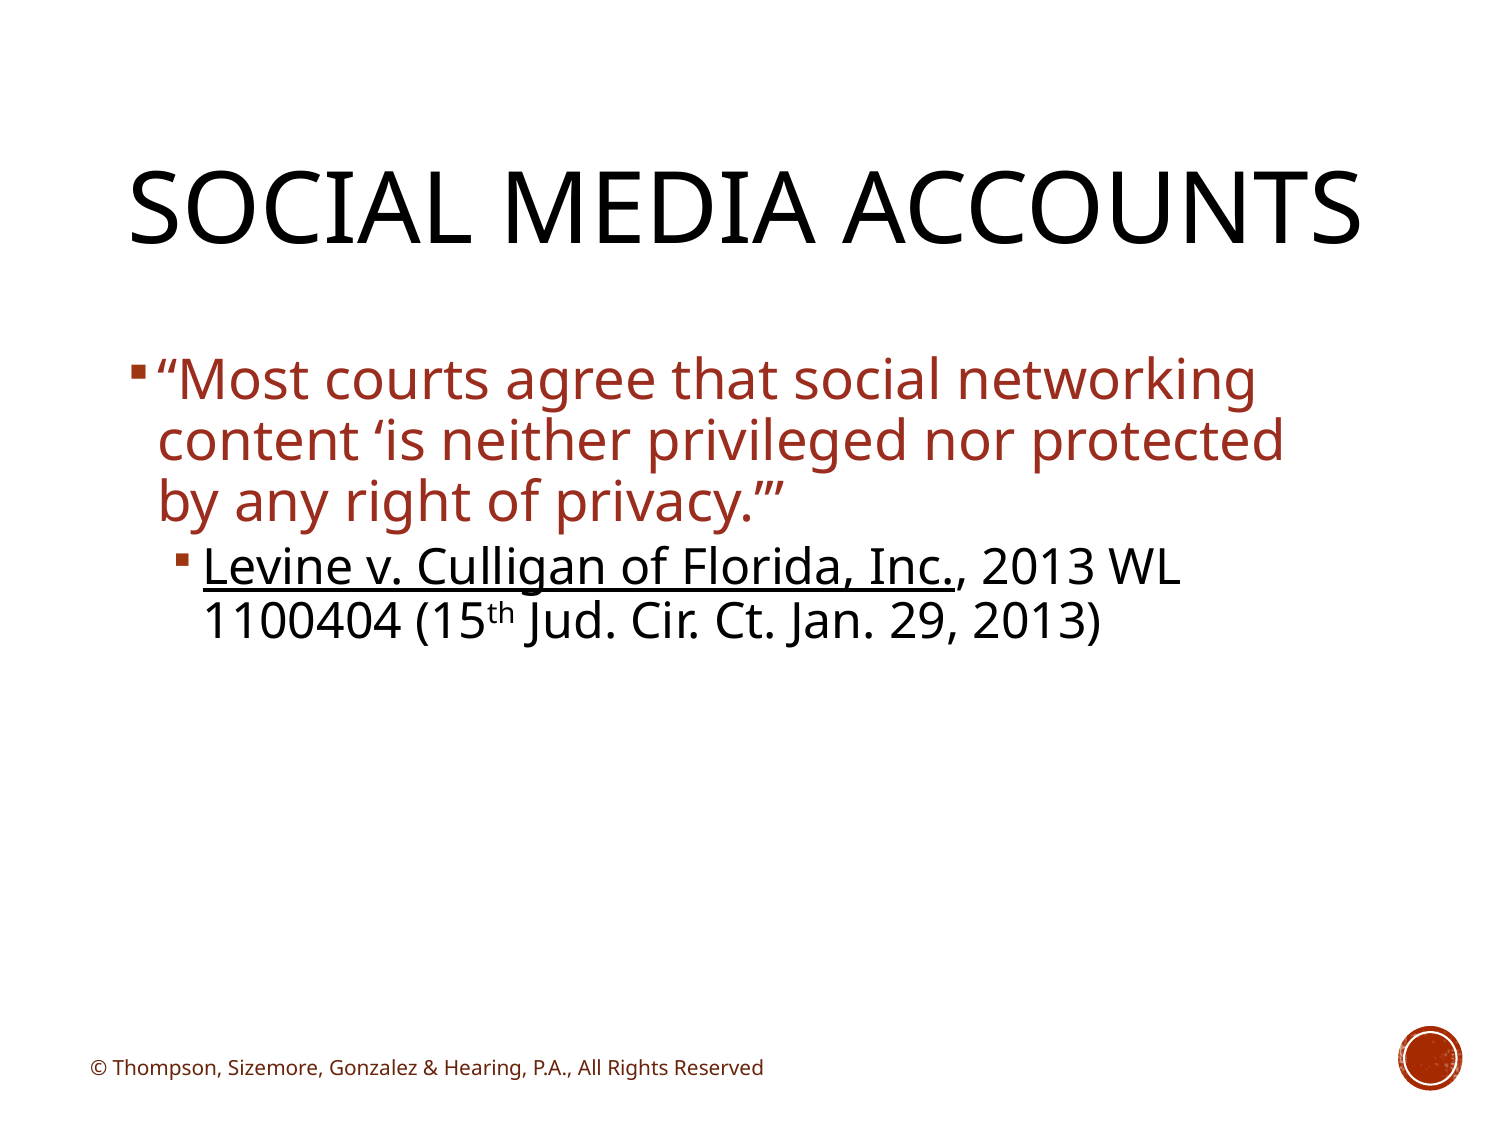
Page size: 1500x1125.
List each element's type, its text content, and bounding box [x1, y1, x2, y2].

list “Most courts agree that social networking content ‘is neither privileged nor protected by any right of privacy.’” Levine v. Culligan of Florida, Inc., 2013 WL 1100404 (15th Jud. Cir. Ct. Jan. 29, 2013) [112, 343, 1332, 780]
title Social Media Accounts [112, 79, 1388, 344]
footer © Thompson, Sizemore, Gonzalez & Hearing, P.A., All Rights Reserved [75, 1037, 854, 1098]
